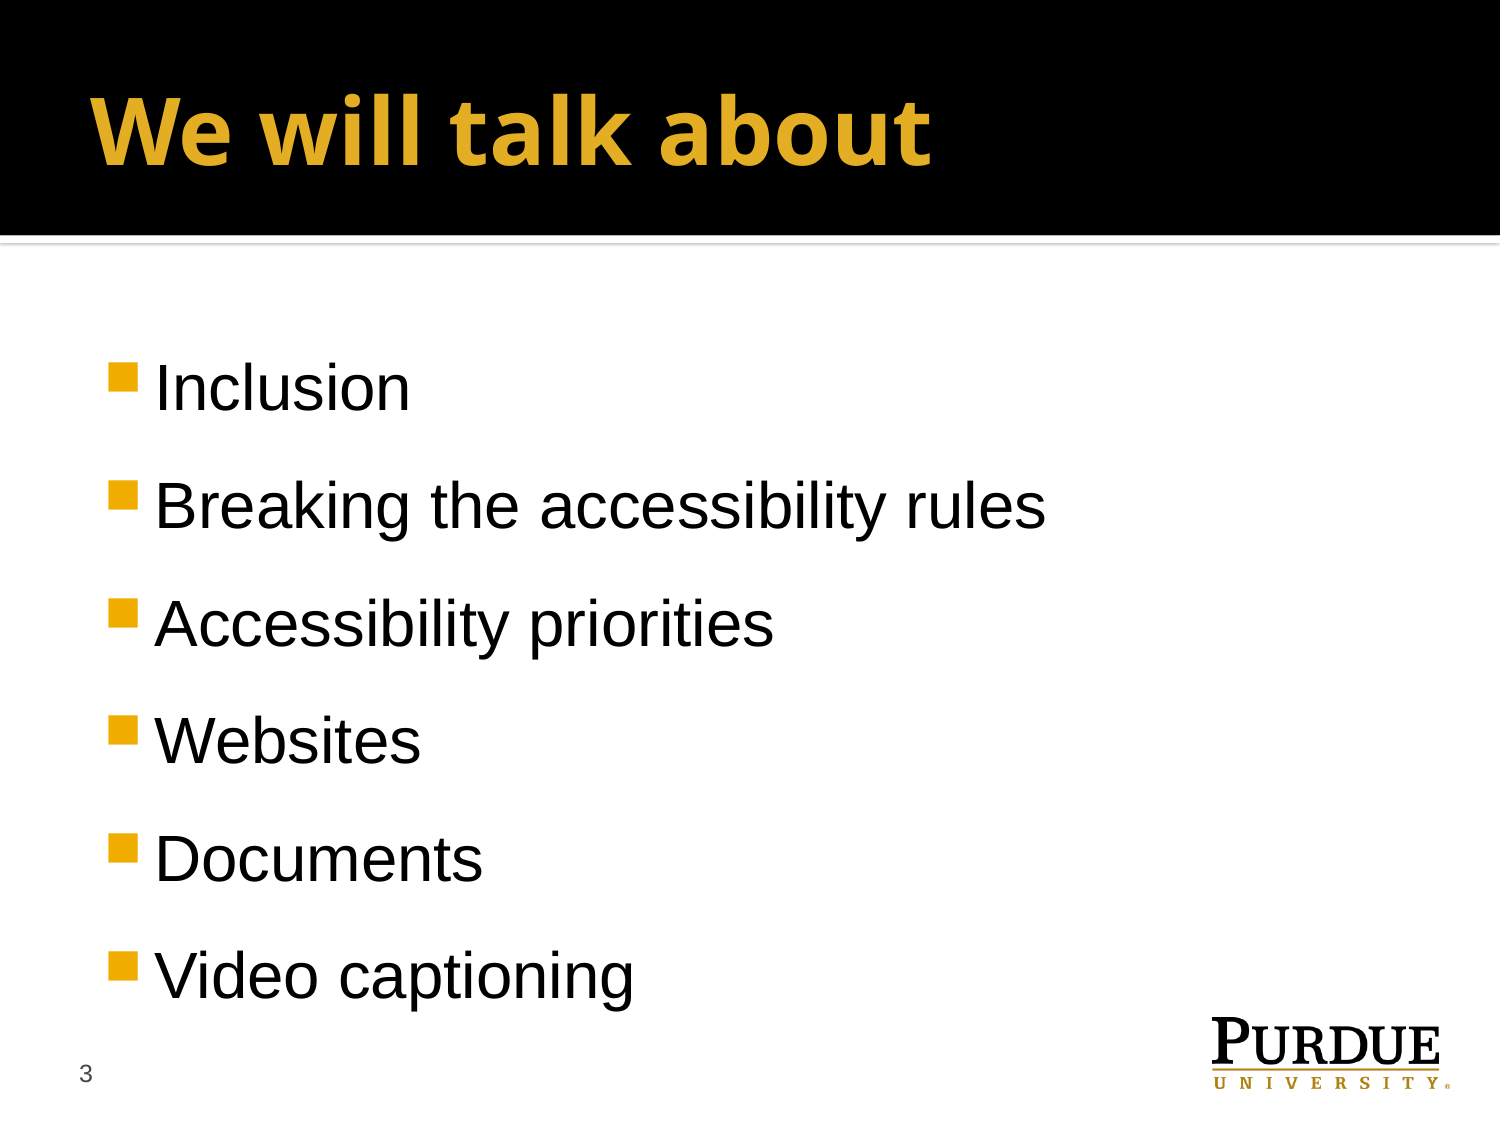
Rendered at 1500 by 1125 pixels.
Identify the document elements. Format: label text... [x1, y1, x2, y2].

slide_number 3 [24, 1042, 108, 1088]
picture [1212, 1017, 1450, 1089]
list Inclusion Breaking the accessibility rules Accessibility priorities Websites Documents Video captioning [75, 291, 1425, 1025]
title We will talk about [75, 25, 1425, 231]
